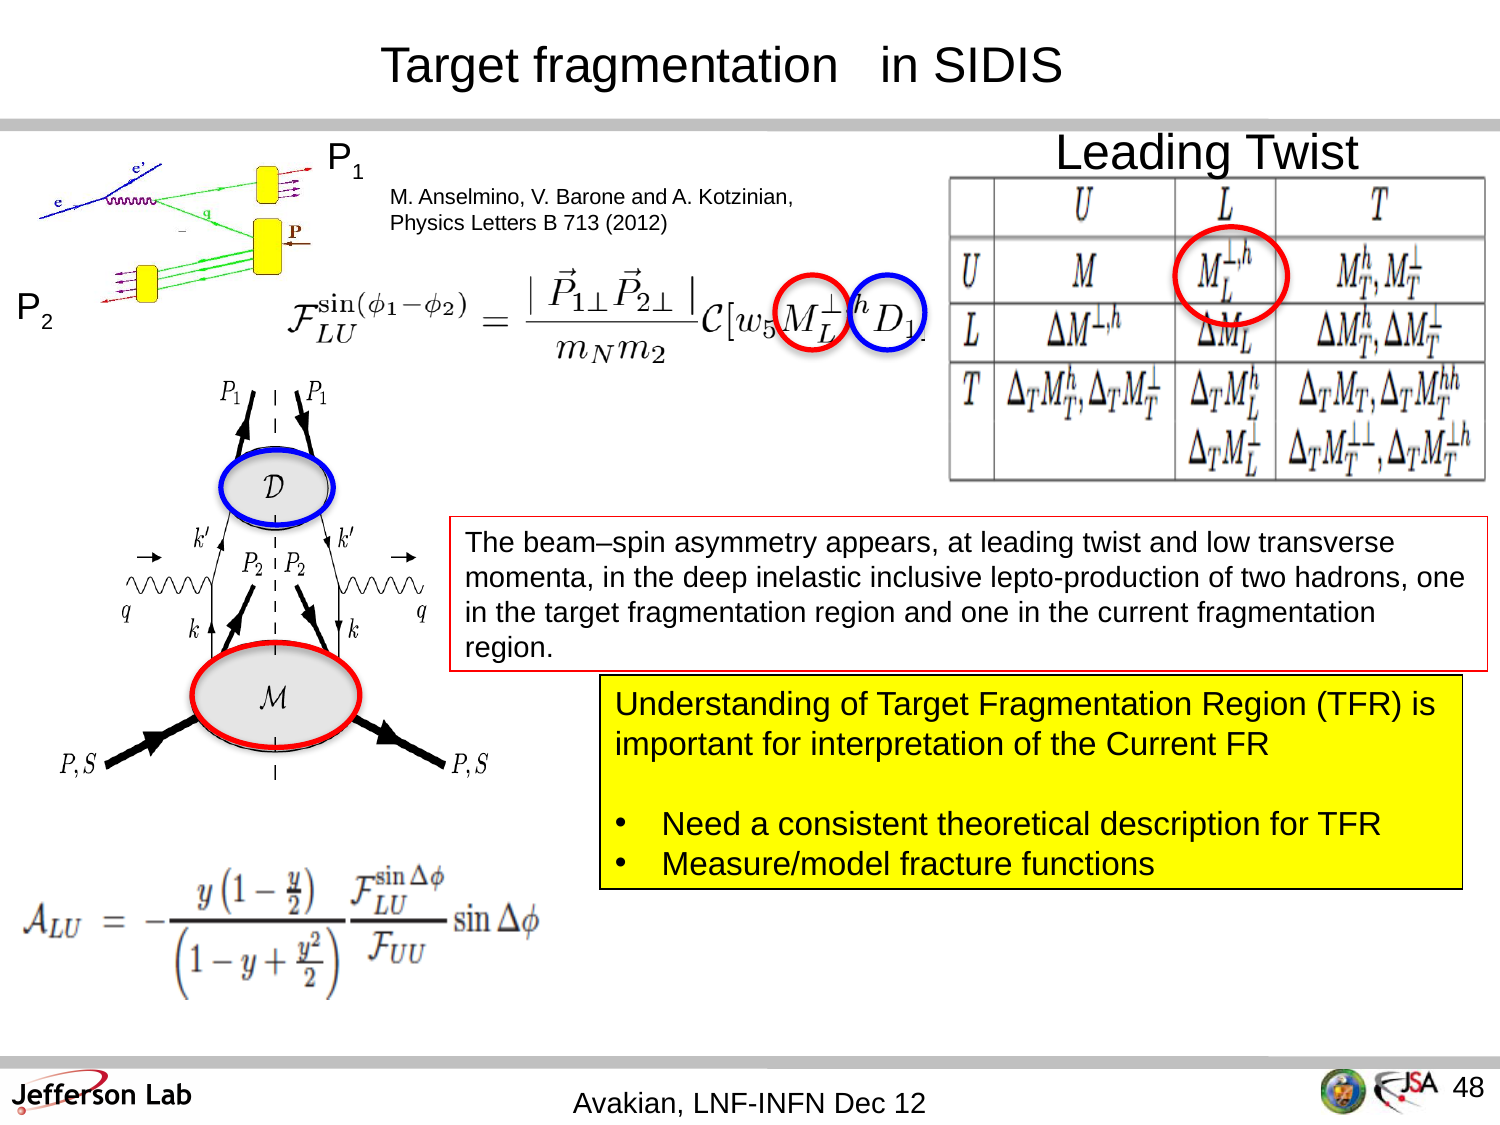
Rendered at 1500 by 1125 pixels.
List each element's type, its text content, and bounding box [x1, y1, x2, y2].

footer Avakian, LNF-INFN Dec 12 [512, 1076, 988, 1118]
text_box M. Anselmino, V. Barone and A. Kotzinian, Physics Letters B 713 (2012) [374, 174, 838, 243]
text_box Leading Twist [1040, 112, 1375, 160]
text_box P1 [312, 124, 400, 191]
picture [0, 162, 1500, 791]
picture [0, 1069, 200, 1125]
text_box Target fragmentation in SIDIS [365, 24, 1080, 100]
text_box Understanding of Target Fragmentation Region (TFR) is important for interpretation of the Current FR Need a consistent theoretical description for TFR Measure/model fracture functions [600, 674, 1463, 890]
text_box P2 [1, 274, 68, 338]
text_box The beam–spin asymmetry appears, at leading twist and low transverse momenta, in the deep inelastic inclusive lepto-production of two hadrons, one in the target fragmentation region and one in the current fragmentation region. [504, 516, 1488, 671]
slide_number 48 [1387, 1060, 1500, 1114]
picture [0, 849, 560, 1001]
